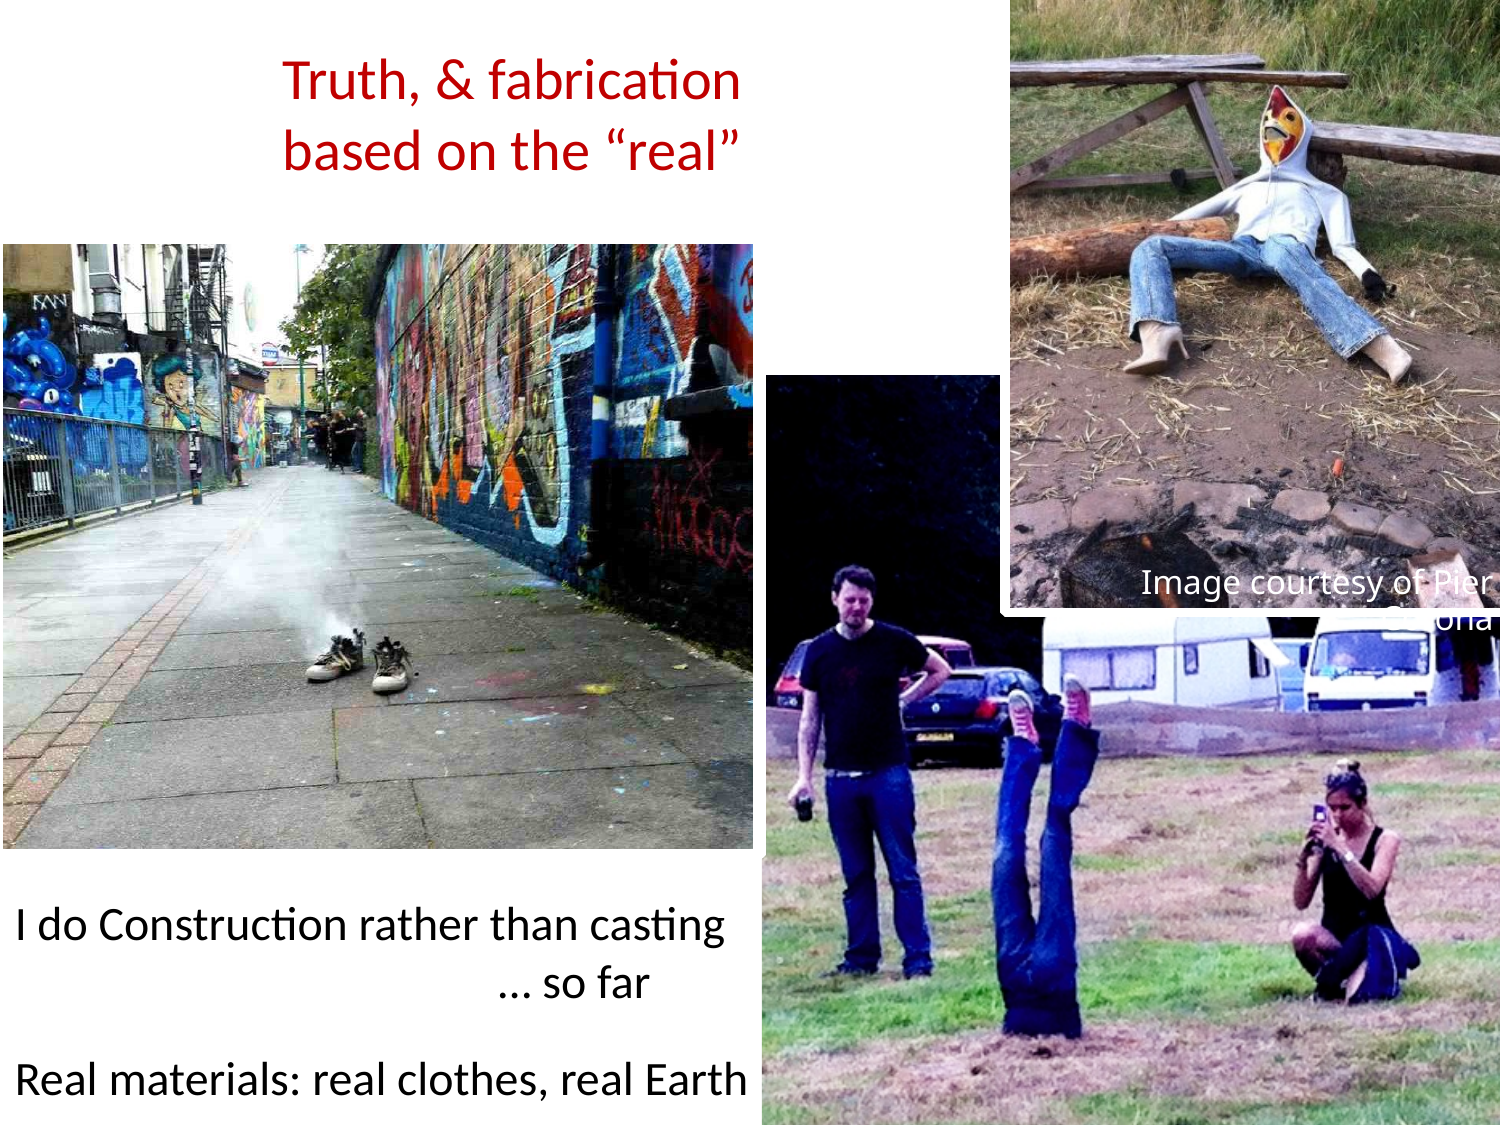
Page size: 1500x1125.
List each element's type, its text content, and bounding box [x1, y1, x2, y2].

text_box I do Construction rather than casting … so far Real materials: real clothes, real Earth [0, 885, 756, 1113]
picture [761, 0, 1500, 1125]
text_box Truth, & fabrication based on the “real” [199, 34, 826, 189]
picture [3, 244, 754, 849]
